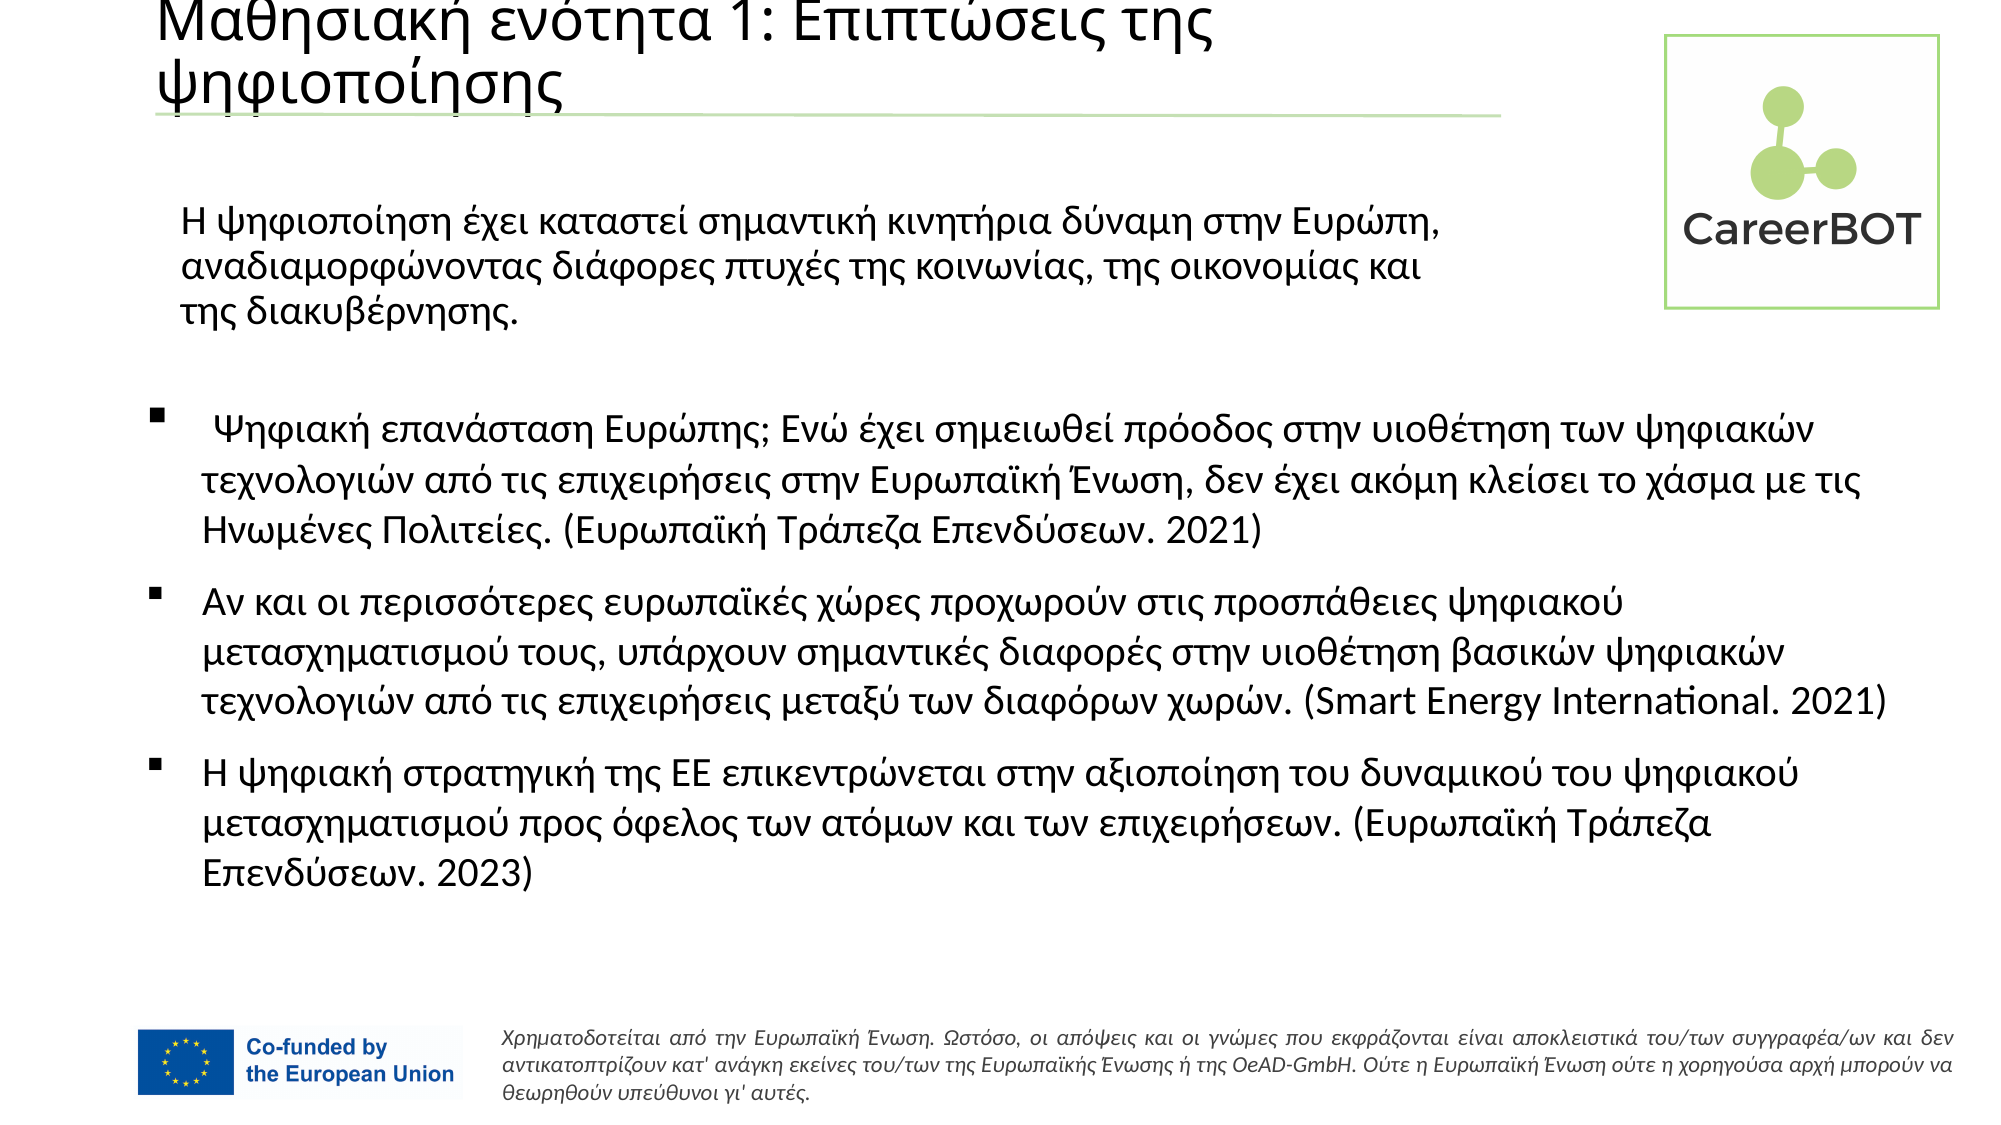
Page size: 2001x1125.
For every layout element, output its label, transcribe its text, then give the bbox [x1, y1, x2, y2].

title Μαθησιακή ενότητα 1: Επιπτώσεις της ψηφιοποίησης [140, 23, 1605, 124]
subtitle Η ψηφιοποίηση έχει καταστεί σημαντική κινητήρια δύναμη στην Ευρώπη, αναδιαμορφώνοντας διάφορες πτυχές της κοινωνίας, της οικονομίας και της διακυβέρνησης. [165, 190, 1502, 335]
picture [1664, 34, 1940, 310]
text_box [130, 1014, 1970, 1113]
text_box Ψηφιακή επανάσταση Ευρώπης; Ενώ έχει σημειωθεί πρόοδος στην υιοθέτηση των ψηφιακών τεχνολογιών από τις επιχειρήσεις στην Ευρωπαϊκή Ένωση, δεν έχει ακόμη κλείσει το χάσμα με τις Ηνωμένες Πολιτείες. (Ευρωπαϊκή Τράπεζα Επενδύσεων. 2021) Αν και οι περισσότερες ευρωπαϊκές χώρες προχωρούν στις προσπάθειες ψηφιακού μετασχηματισμού τους, υπάρχουν σημαντικές διαφορές στην υιοθέτηση βασικών ψηφιακών τεχνολογιών από τις επιχειρήσεις μεταξύ των διαφόρων χωρών. (Smart Energy International. 2021) Η ψηφιακή στρατηγική της ΕΕ επικεντρώνεται στην αξιοποίηση του δυναμικού του ψηφιακού μετασχηματισμού προς όφελος των ατόμων και των επιχειρήσεων. (Ευρωπαϊκή Τράπεζα Επενδύσεων. 2023) [130, 384, 1922, 912]
